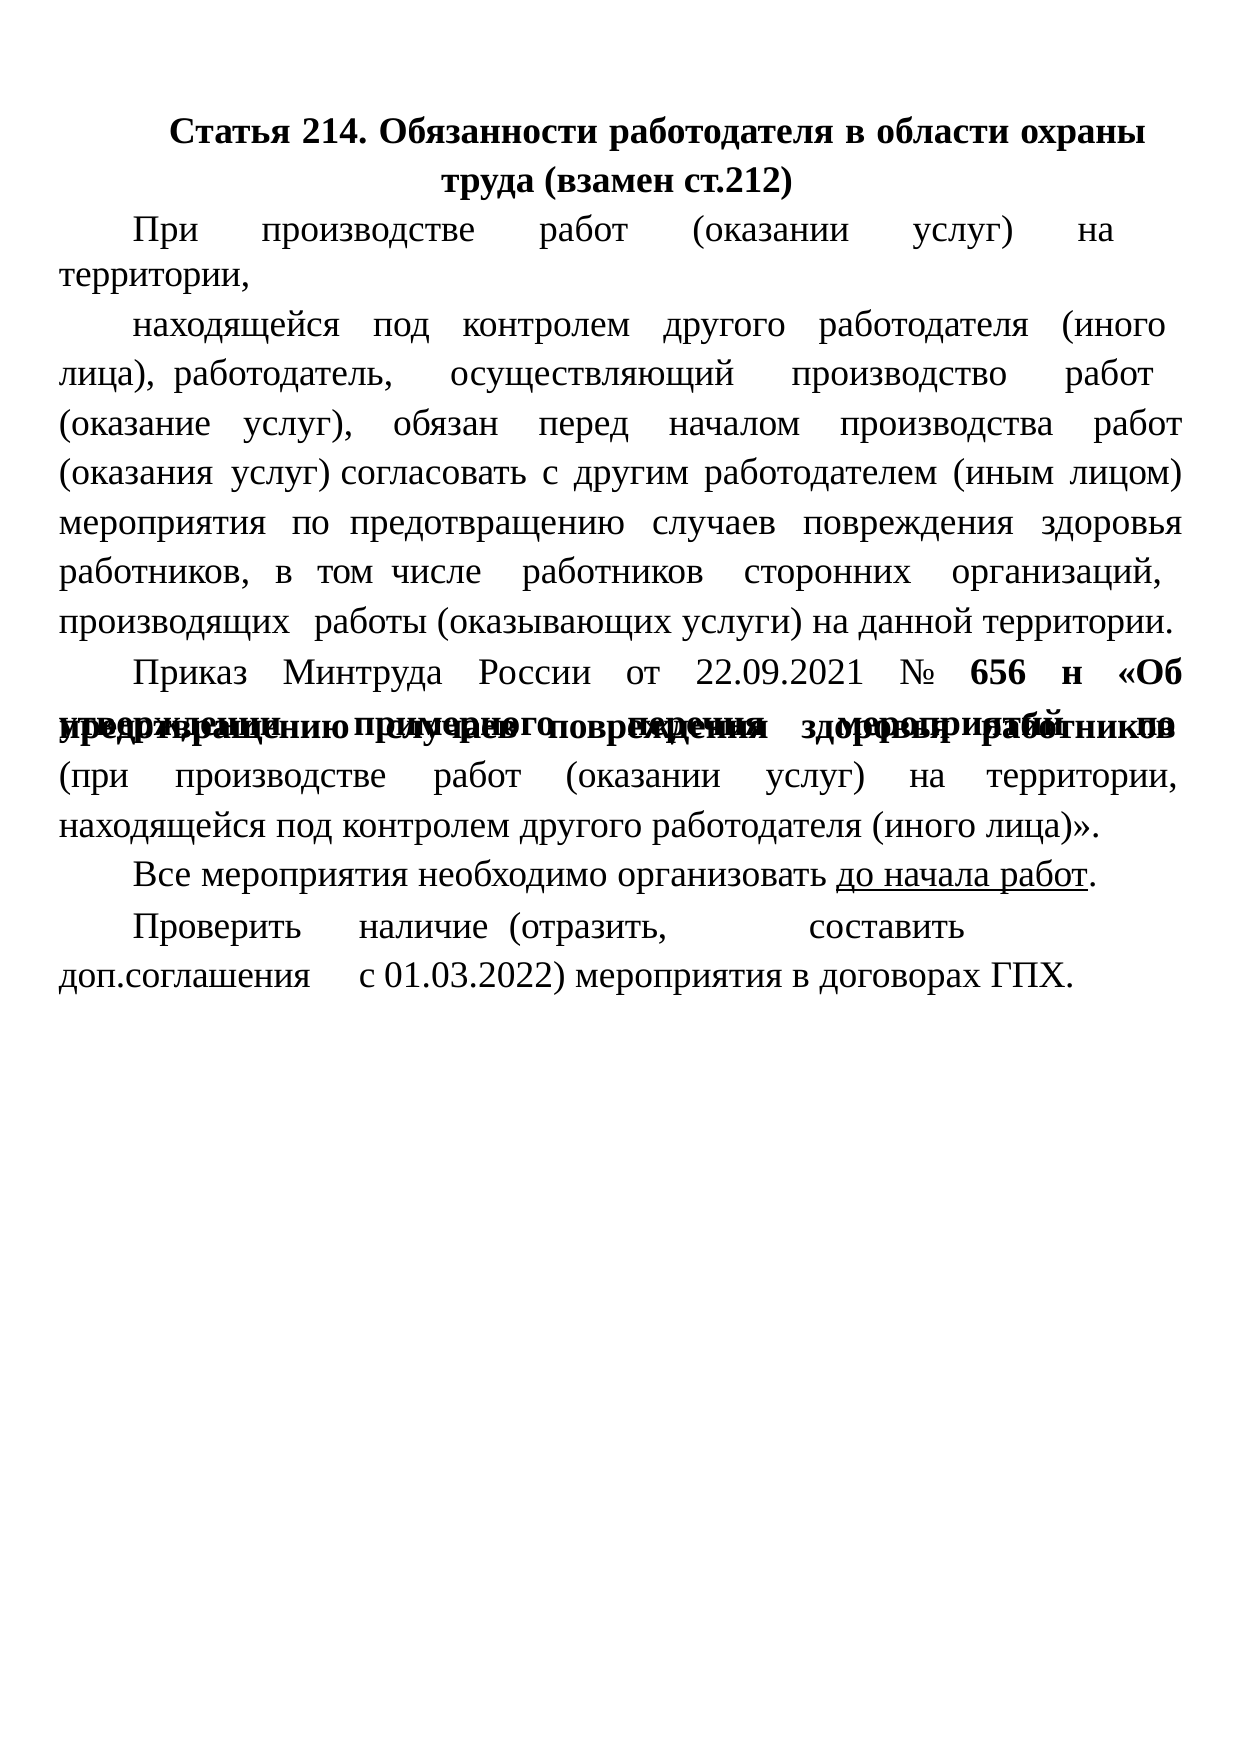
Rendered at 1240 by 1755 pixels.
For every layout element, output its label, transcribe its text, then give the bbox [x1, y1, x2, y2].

text_box Статья 214. Обязанности работодателя в области охраны труда (взамен ст.212) При производстве работ (оказании услуг) на территории, находящейся под контролем другого работодателя (иного лица), работодатель, осуществляющий производство работ (оказание услуг), обязан перед началом производства работ (оказания услуг) согласовать с другим работодателем (иным лицом) мероприятия по предотвращению случаев повреждения здоровья работников, в том числе работников сторонних организаций, производящих работы (оказывающих услуги) на данной территории. Приказ Минтруда России от 22.09.2021 № 656 н «Об утверждении примерного перечня мероприятий по [56, 99, 1184, 743]
text_box находящейся под контролем другого работодателя (иного лица)». Все мероприятия необходимо организовать до начала работ. Проверить наличие (отразить, составить доп.соглашения с 01.03.2022) мероприятия в договорах ГПХ. [56, 792, 1183, 996]
text_box предотвращению случаев повреждения здоровья (при производстве работ (оказании услуг) на [56, 695, 955, 792]
text_box работников территории, [979, 695, 1183, 792]
